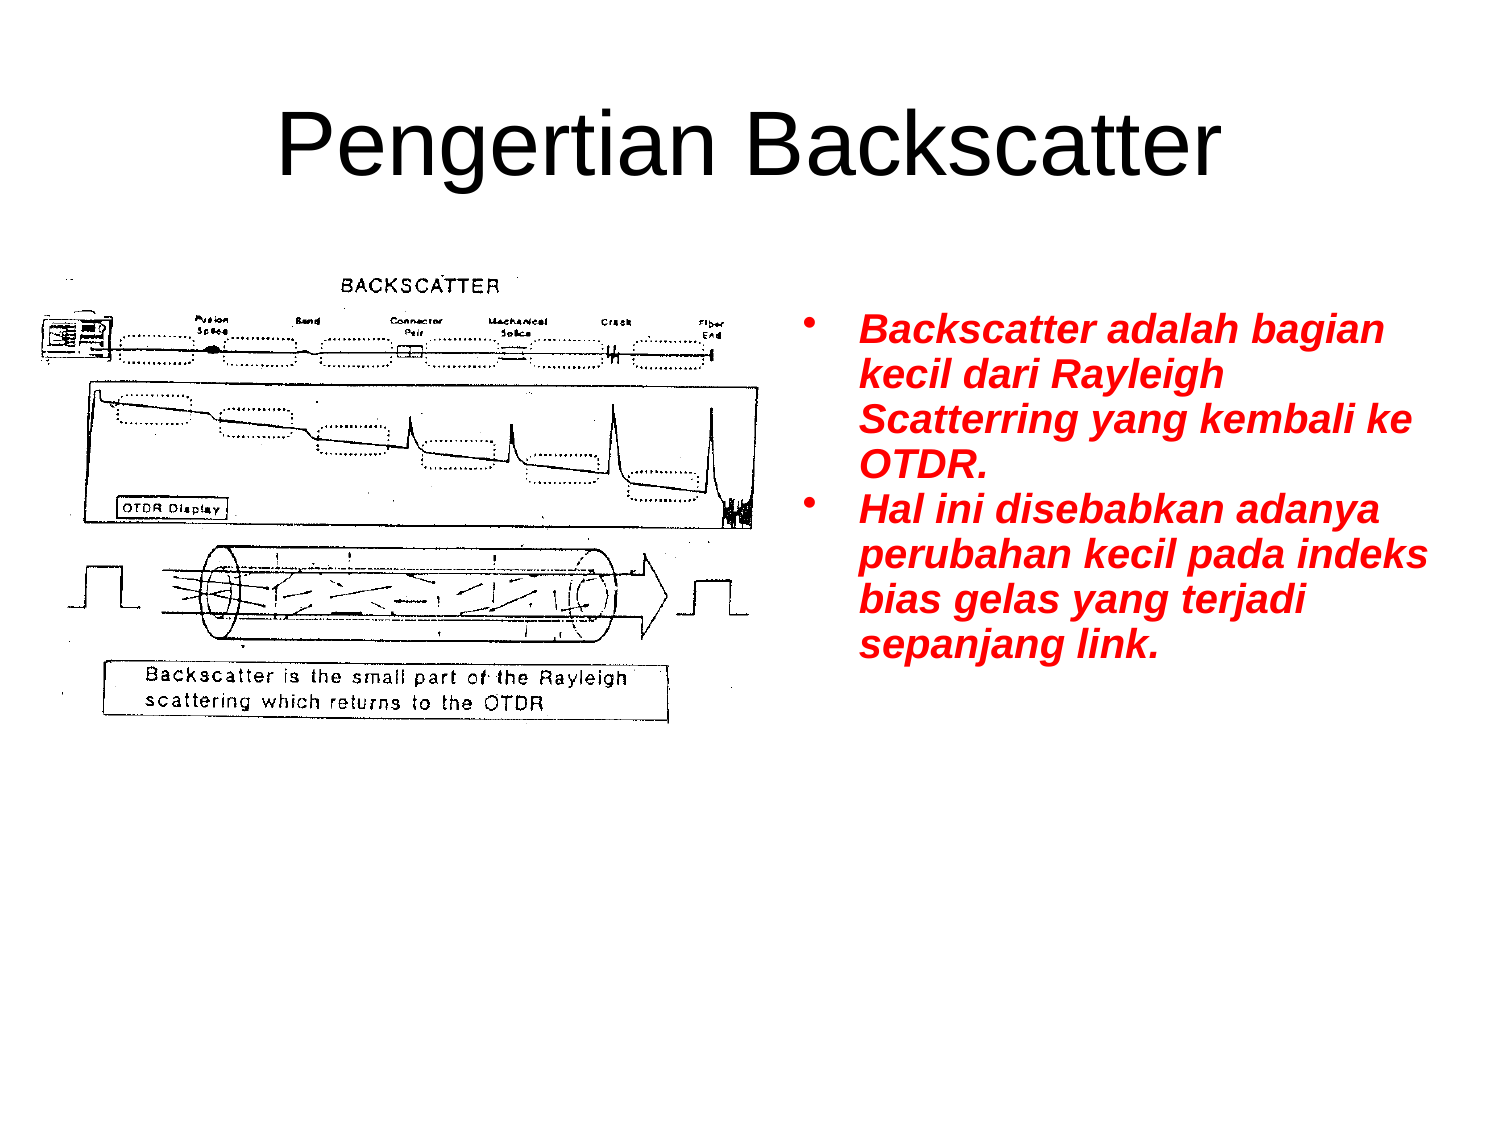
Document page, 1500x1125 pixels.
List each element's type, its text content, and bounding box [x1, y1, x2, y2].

title Pengertian Backscatter [74, 44, 1426, 233]
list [37, 274, 763, 725]
list Backscatter adalah bagian kecil dari Rayleigh Scatterring yang kembali ke OTDR. Hal ini disebabkan adanya perubahan kecil pada indeks bias gelas yang terjadi sepanjang link. [787, 299, 1451, 738]
